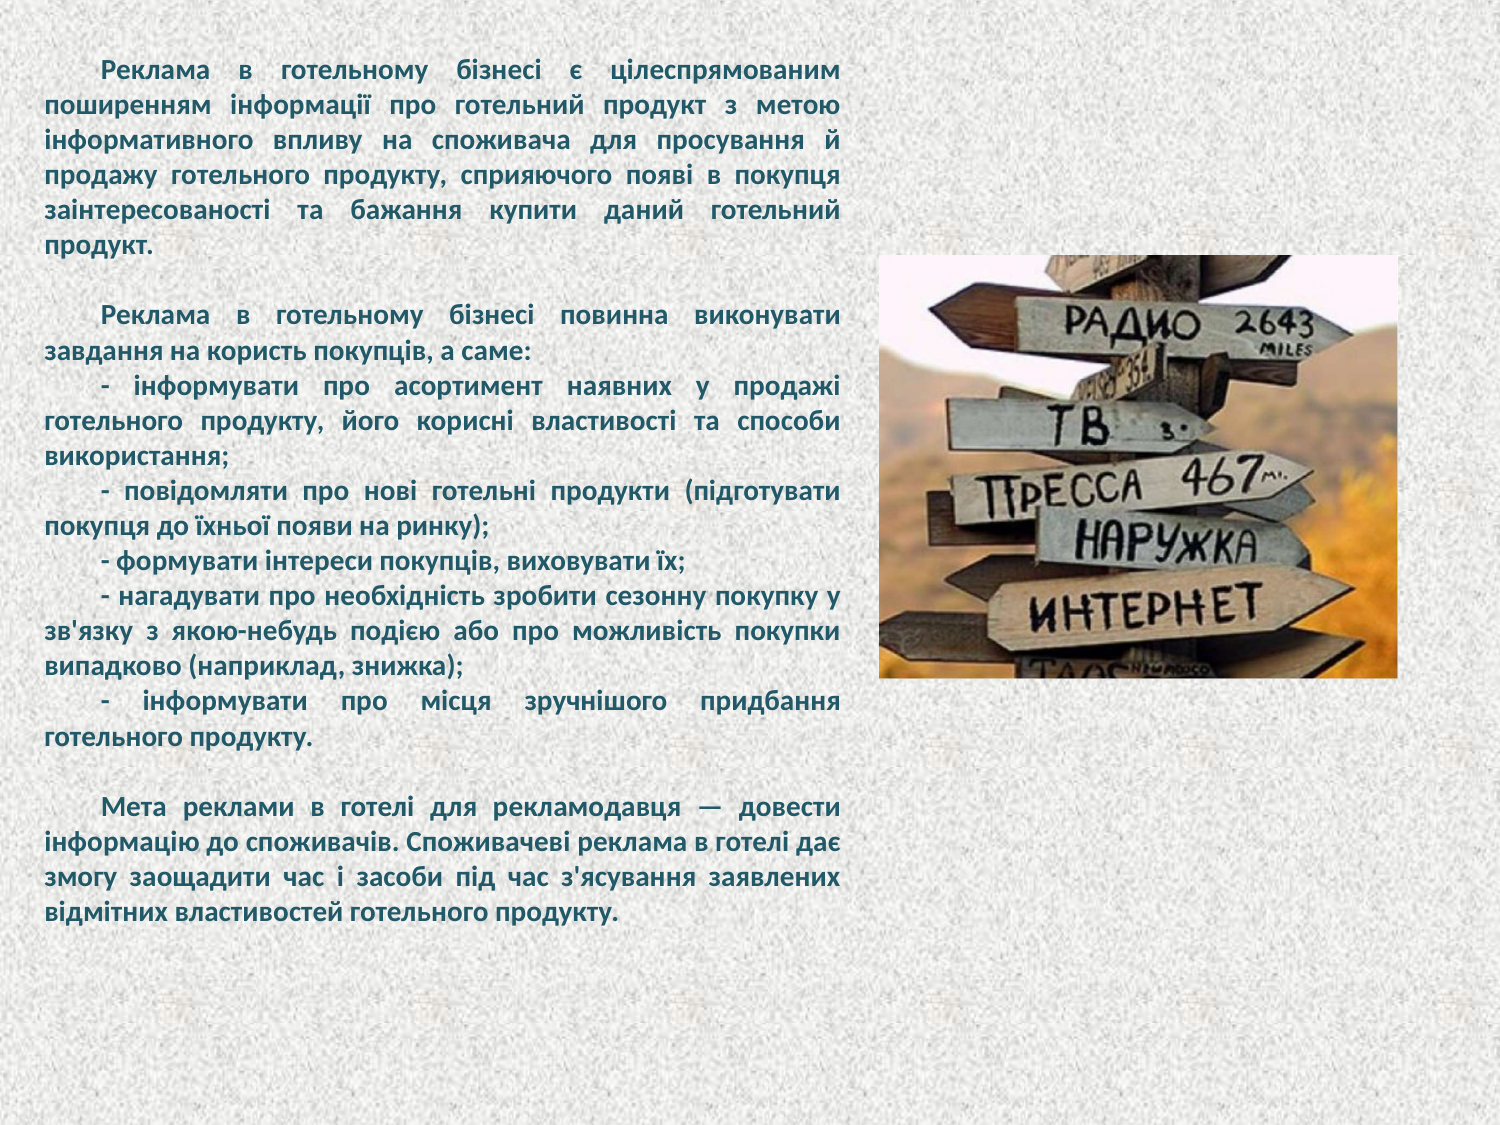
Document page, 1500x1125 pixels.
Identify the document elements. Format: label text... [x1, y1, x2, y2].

picture [0, 0, 1500, 1125]
list Реклама в готельному бізнесі є цілеспрямованим поширенням інформації про готельний продукт з метою інформативного впливу на споживача для просування й продажу готельного продукту, сприяючого появі в покупця заінтересованості та бажання купити даний готельний продукт. Реклама в готельному бізнесі повинна виконувати завдання на користь покупців, а саме: - інформувати про асортимент наявних у продажі готельного продукту, його корисні властивості та способи використання; - повідомляти про нові готельні продукти (підготувати покупця до їхньої появи на ринку); - формувати інтереси покупців, виховувати їх; - нагадувати про необхідність зробити сезонну покупку у зв'язку з якою-небудь подією або про можливість покупки випадково (наприклад, знижка); - інформувати про місця зручнішого придбання готельного продукту. Мета реклами в готелі для рекламодавця — довести інформацію до споживачів. Споживачеві реклама в готелі дає змогу заощадити час і засоби під час з'ясування заявлених відмітних властивостей готельного продукту. [29, 42, 857, 1005]
